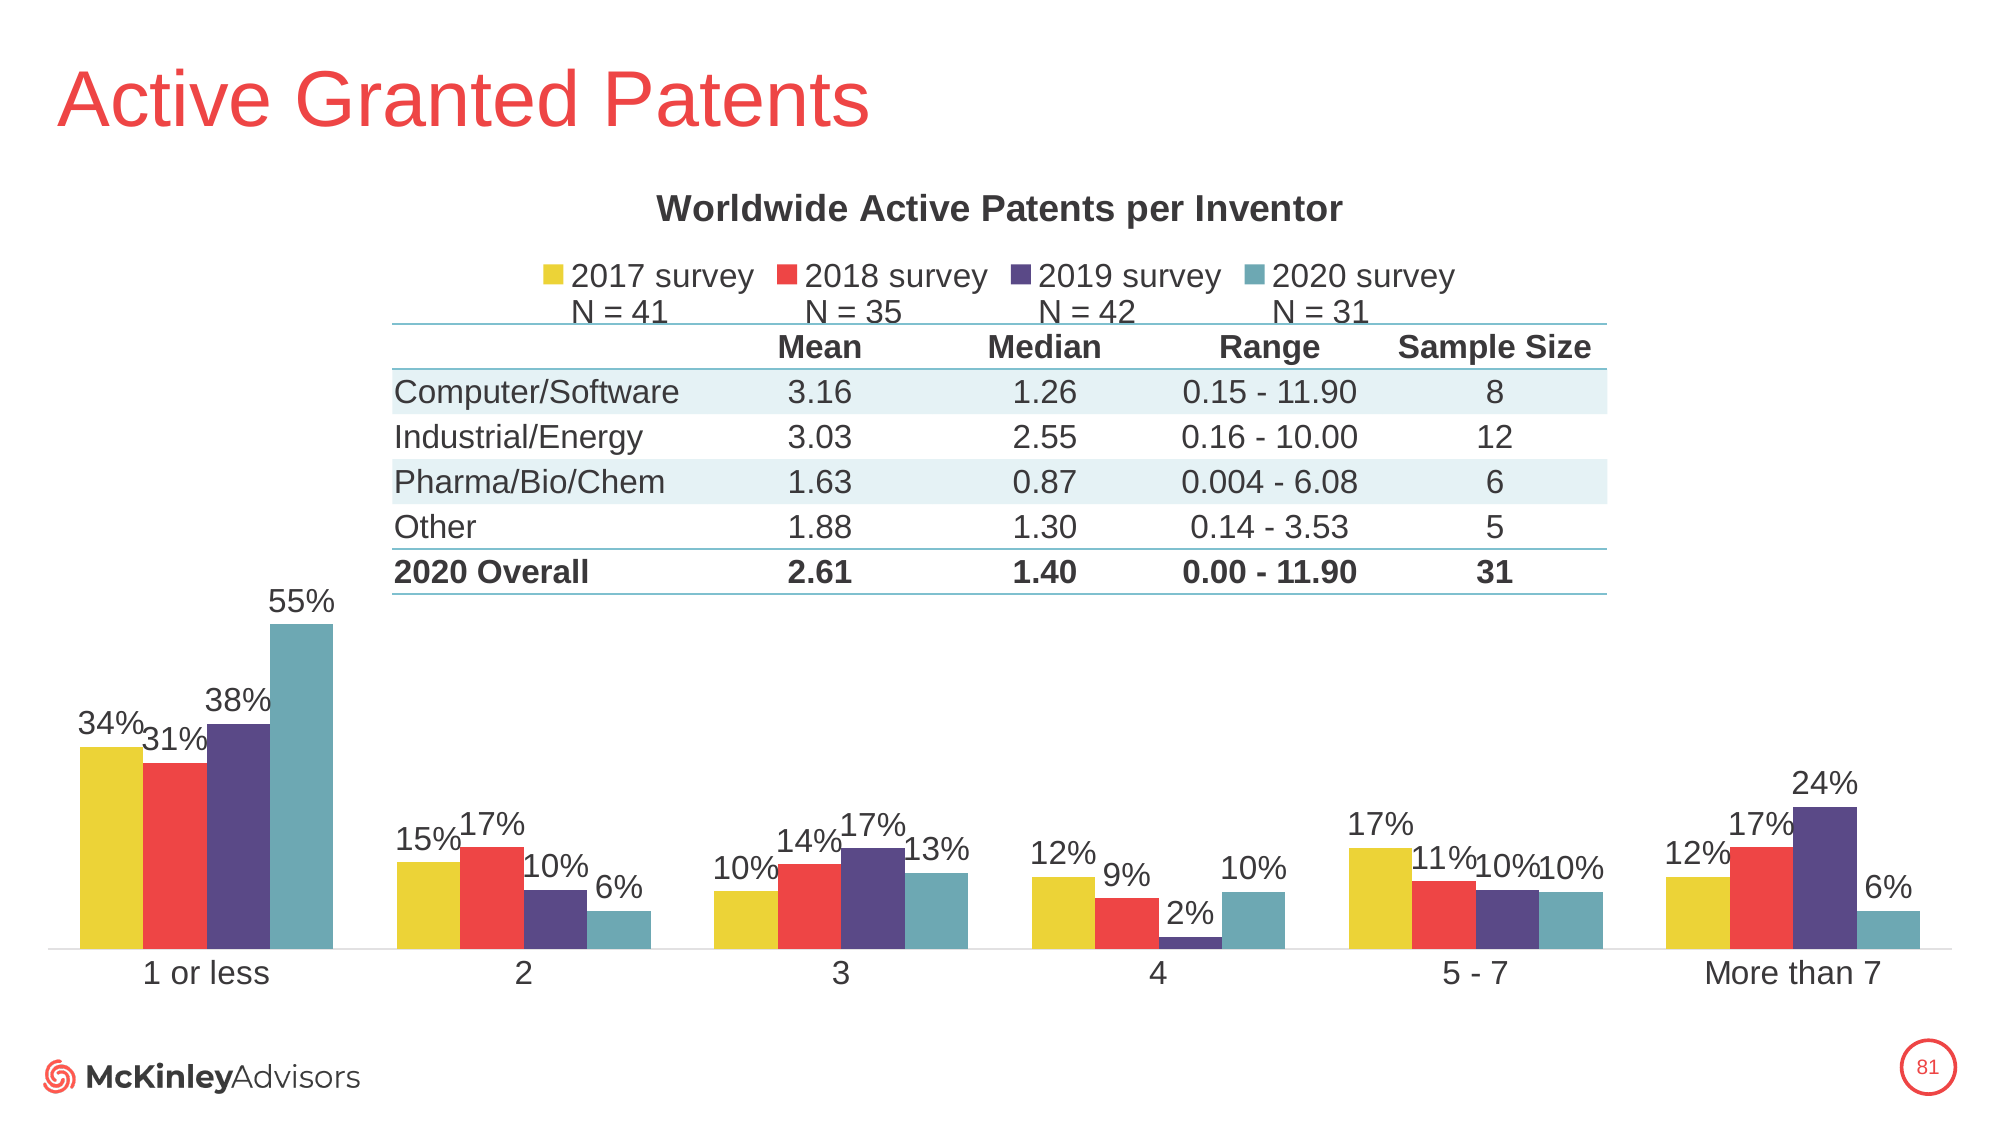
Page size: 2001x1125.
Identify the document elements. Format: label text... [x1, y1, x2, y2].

title Active Granted Patents [42, 36, 1966, 149]
slide_number 81 [1893, 1035, 1963, 1096]
picture [42, 1059, 360, 1094]
chart [24, 149, 1975, 1020]
